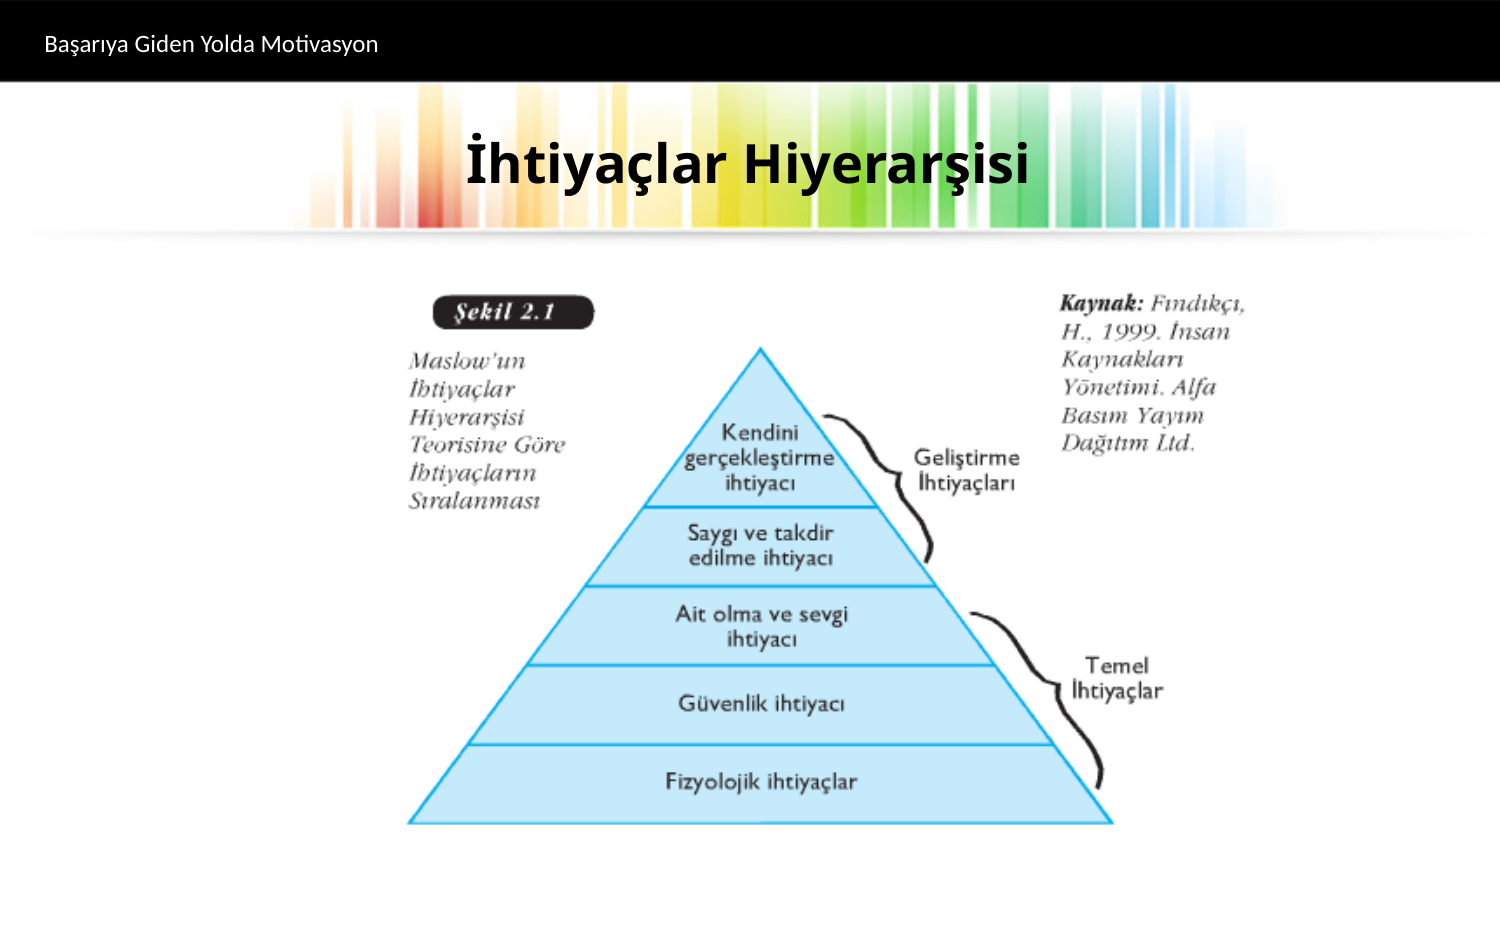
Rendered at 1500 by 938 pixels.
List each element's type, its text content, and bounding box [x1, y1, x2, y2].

title İhtiyaçlar Hiyerarşisi [111, 122, 1387, 193]
list Başarıya Giden Yolda Motivasyon [29, 19, 1010, 68]
picture [0, 0, 1500, 938]
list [395, 279, 1255, 839]
